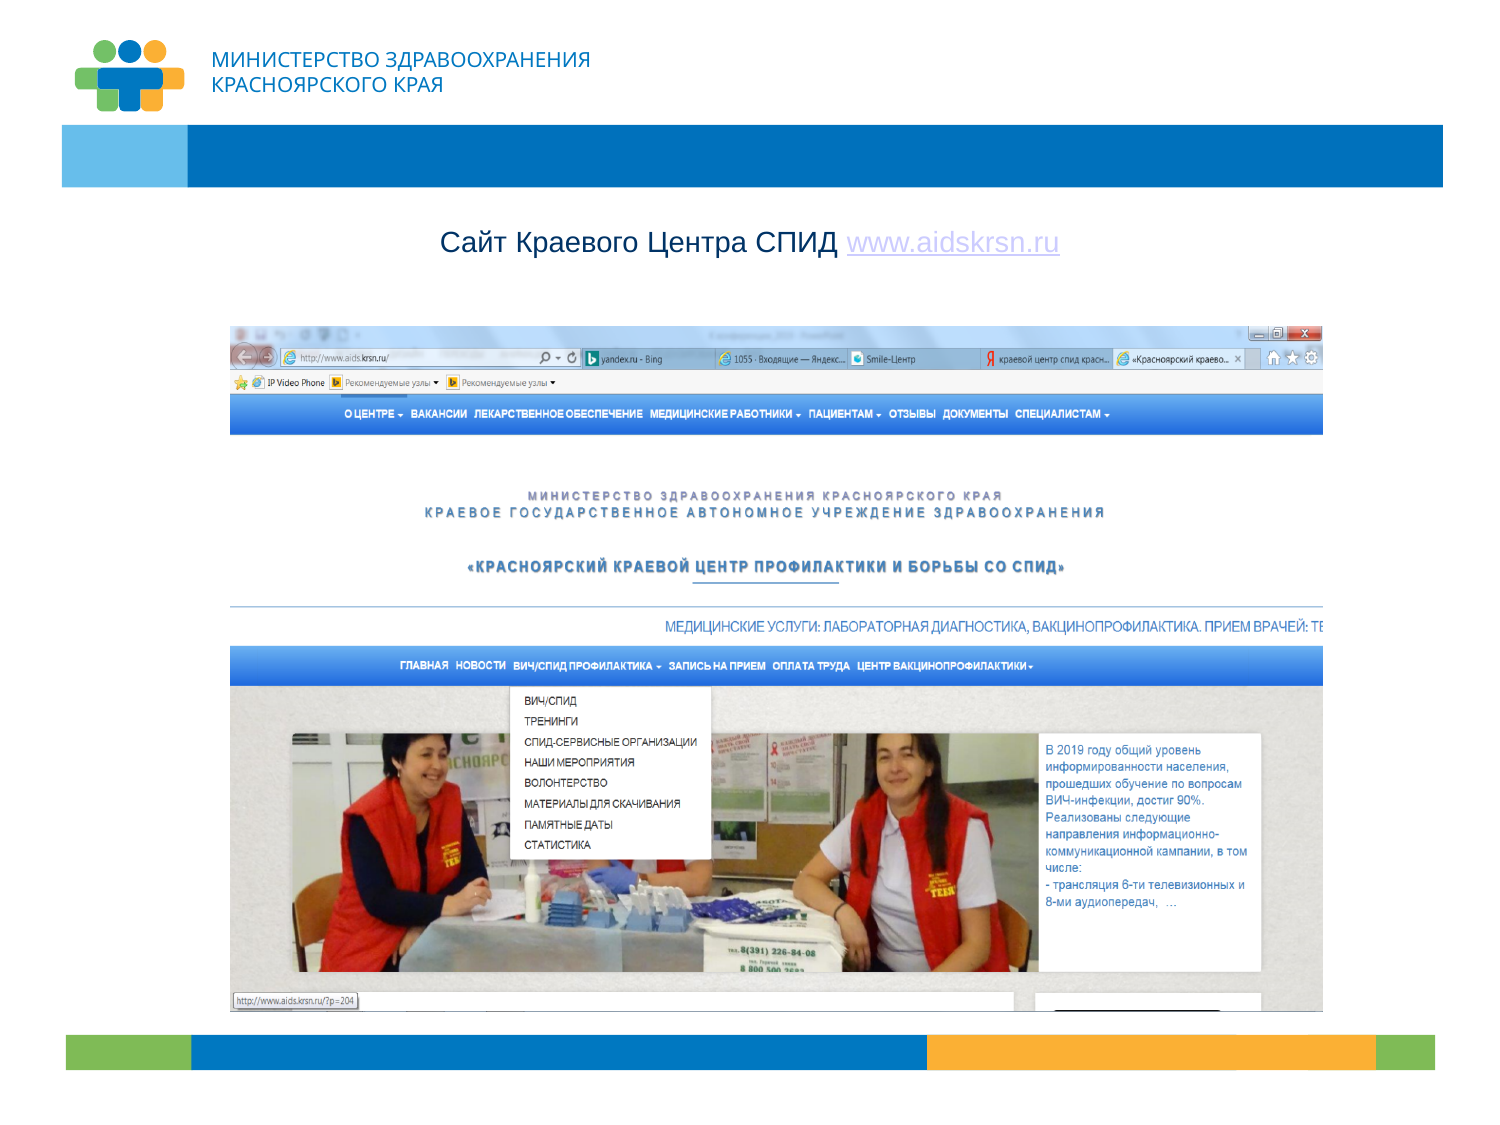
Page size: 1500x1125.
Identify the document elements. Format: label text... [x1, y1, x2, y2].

title Сайт Краевого Центра СПИД www.aidskrsn.ru [103, 185, 1397, 296]
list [230, 326, 1323, 1012]
